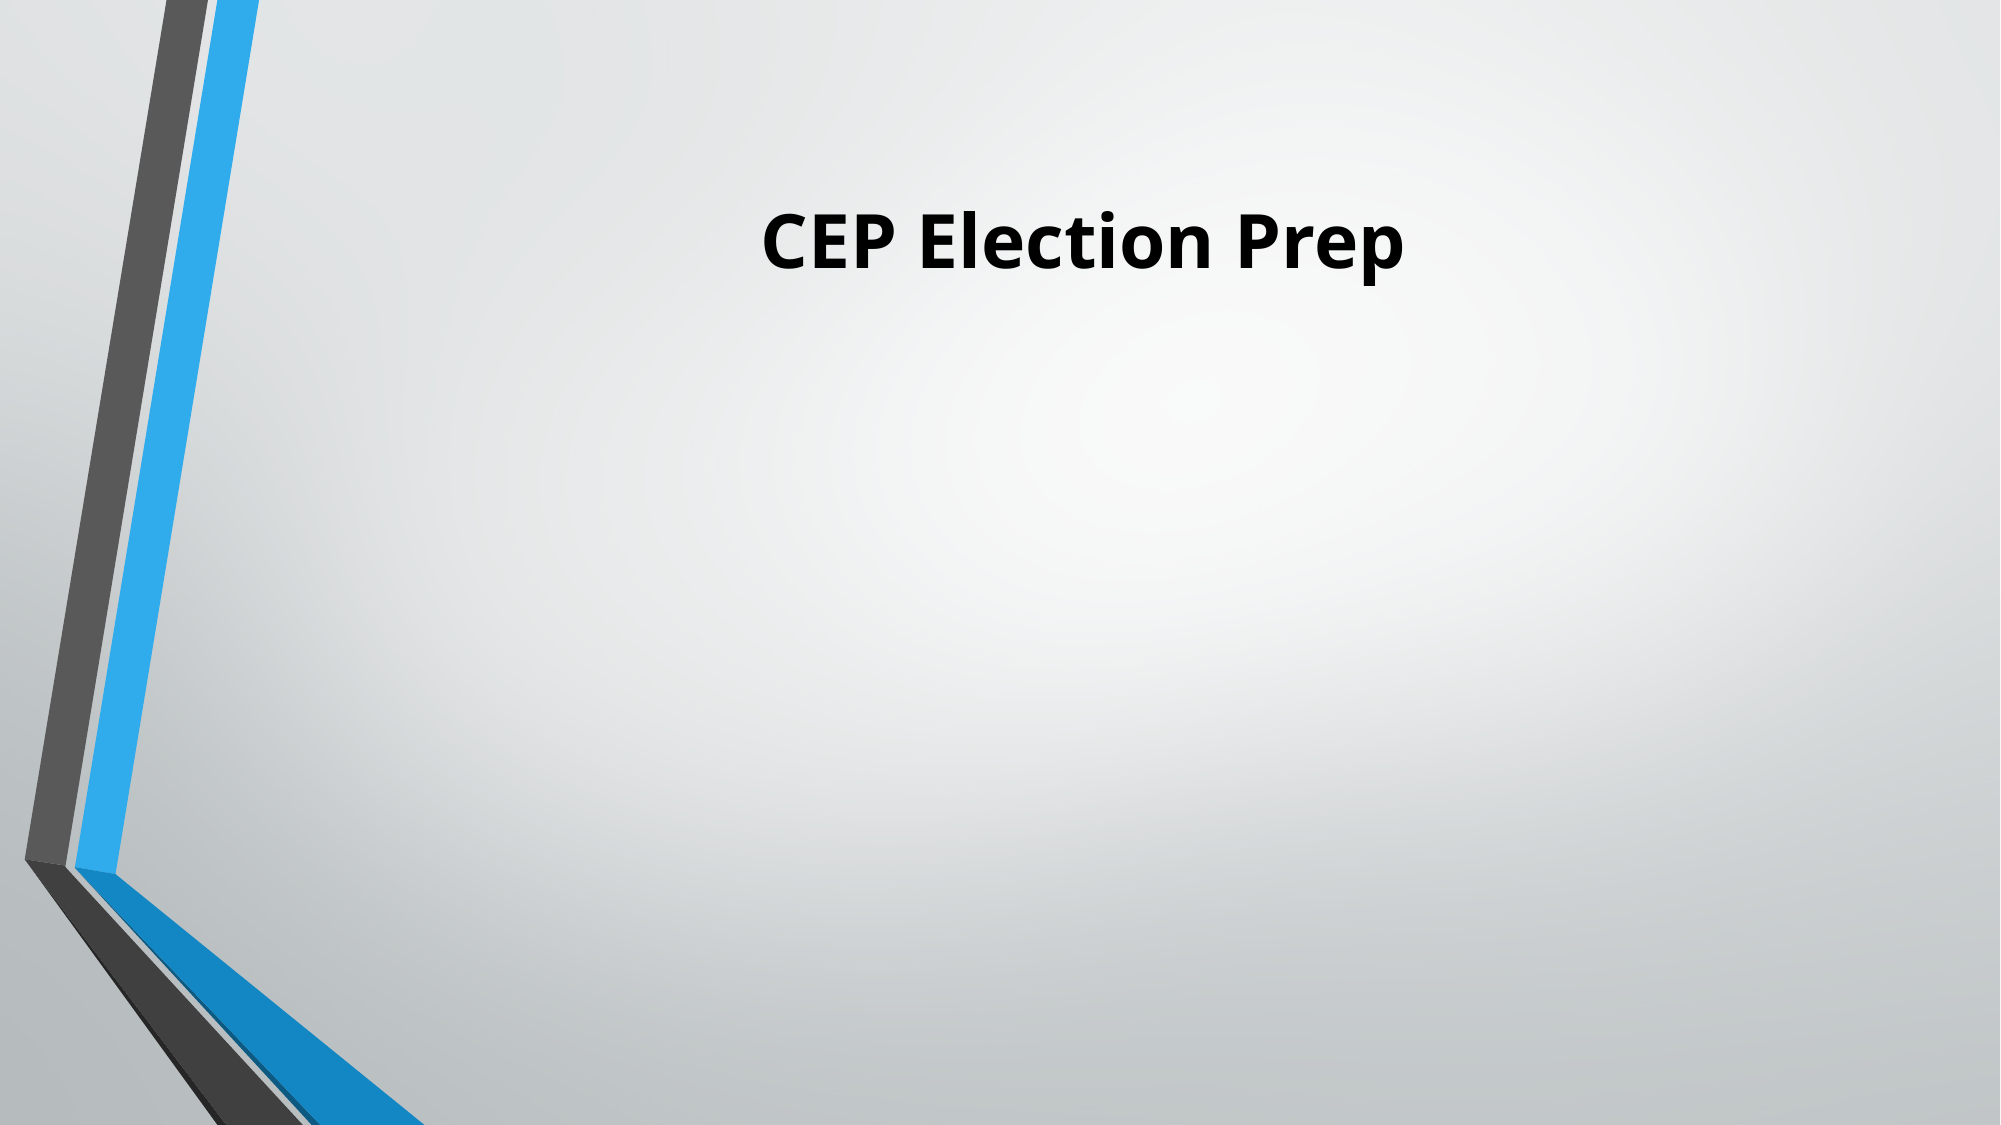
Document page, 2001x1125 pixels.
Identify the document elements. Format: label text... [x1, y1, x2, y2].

title CEP Election Prep [261, 101, 1906, 291]
